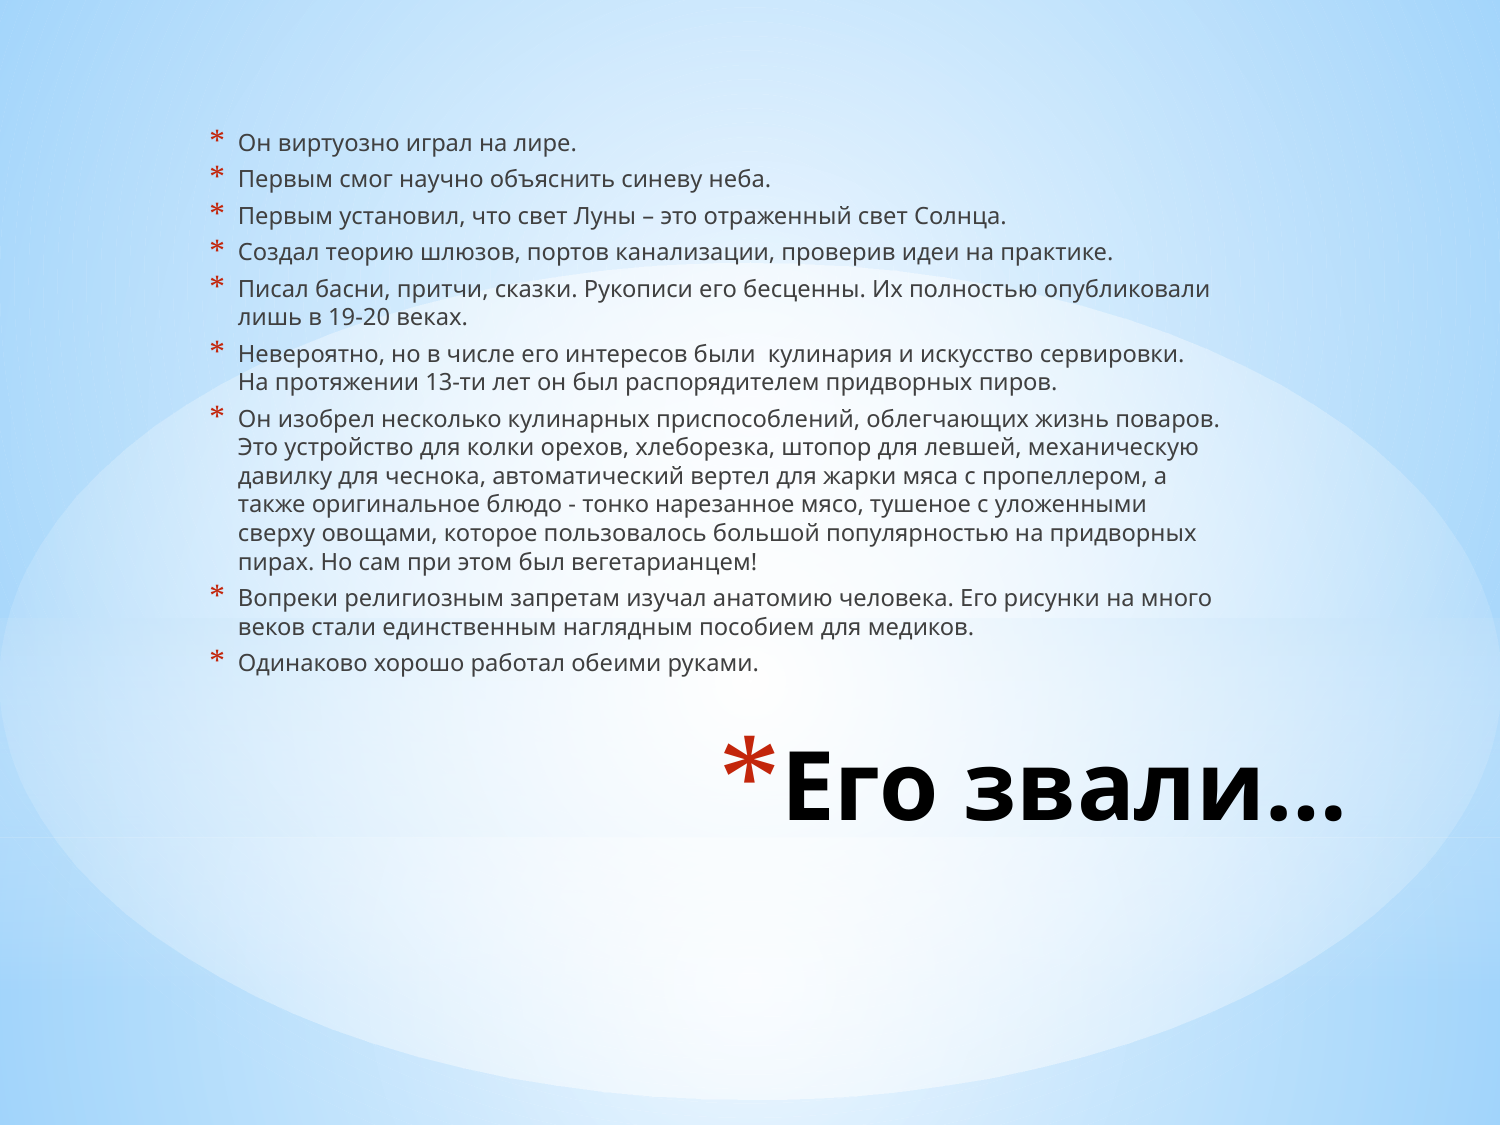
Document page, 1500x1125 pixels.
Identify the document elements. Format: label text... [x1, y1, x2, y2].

list Он виртуозно играл на лире. Первым смог научно объяснить синеву неба. Первым установил, что свет Луны – это отраженный свет Солнца. Создал теорию шлюзов, портов канализации, проверив идеи на практике. Писал басни, притчи, сказки. Рукописи его бесценны. Их полностью опубликовали лишь в 19-20 веках. Невероятно, но в числе его интересов были кулинария и искусство сервировки. На протяжении 13-ти лет он был распорядителем придворных пиров. Он изобрел несколько кулинарных приспособлений, облегчающих жизнь поваров. Это устройство для колки орехов, хлеборезка, штопор для левшей, механическую давилку для чеснока, автоматический вертел для жарки мяса с пропеллером, а также оригинальное блюдо - тонко нарезанное мясо, тушеное с уложенными сверху овощами, которое пользовалось большой популярностью на придворных пирах. Но сам при этом был вегетарианцем! Вопреки религиозным запретам изучал анатомию человека. Его рисунки на много веков стали единственным наглядным пособием для медиков. Одинаково хорошо работал обеими руками. [187, 120, 1238, 690]
title Его звали… [294, 717, 1363, 905]
